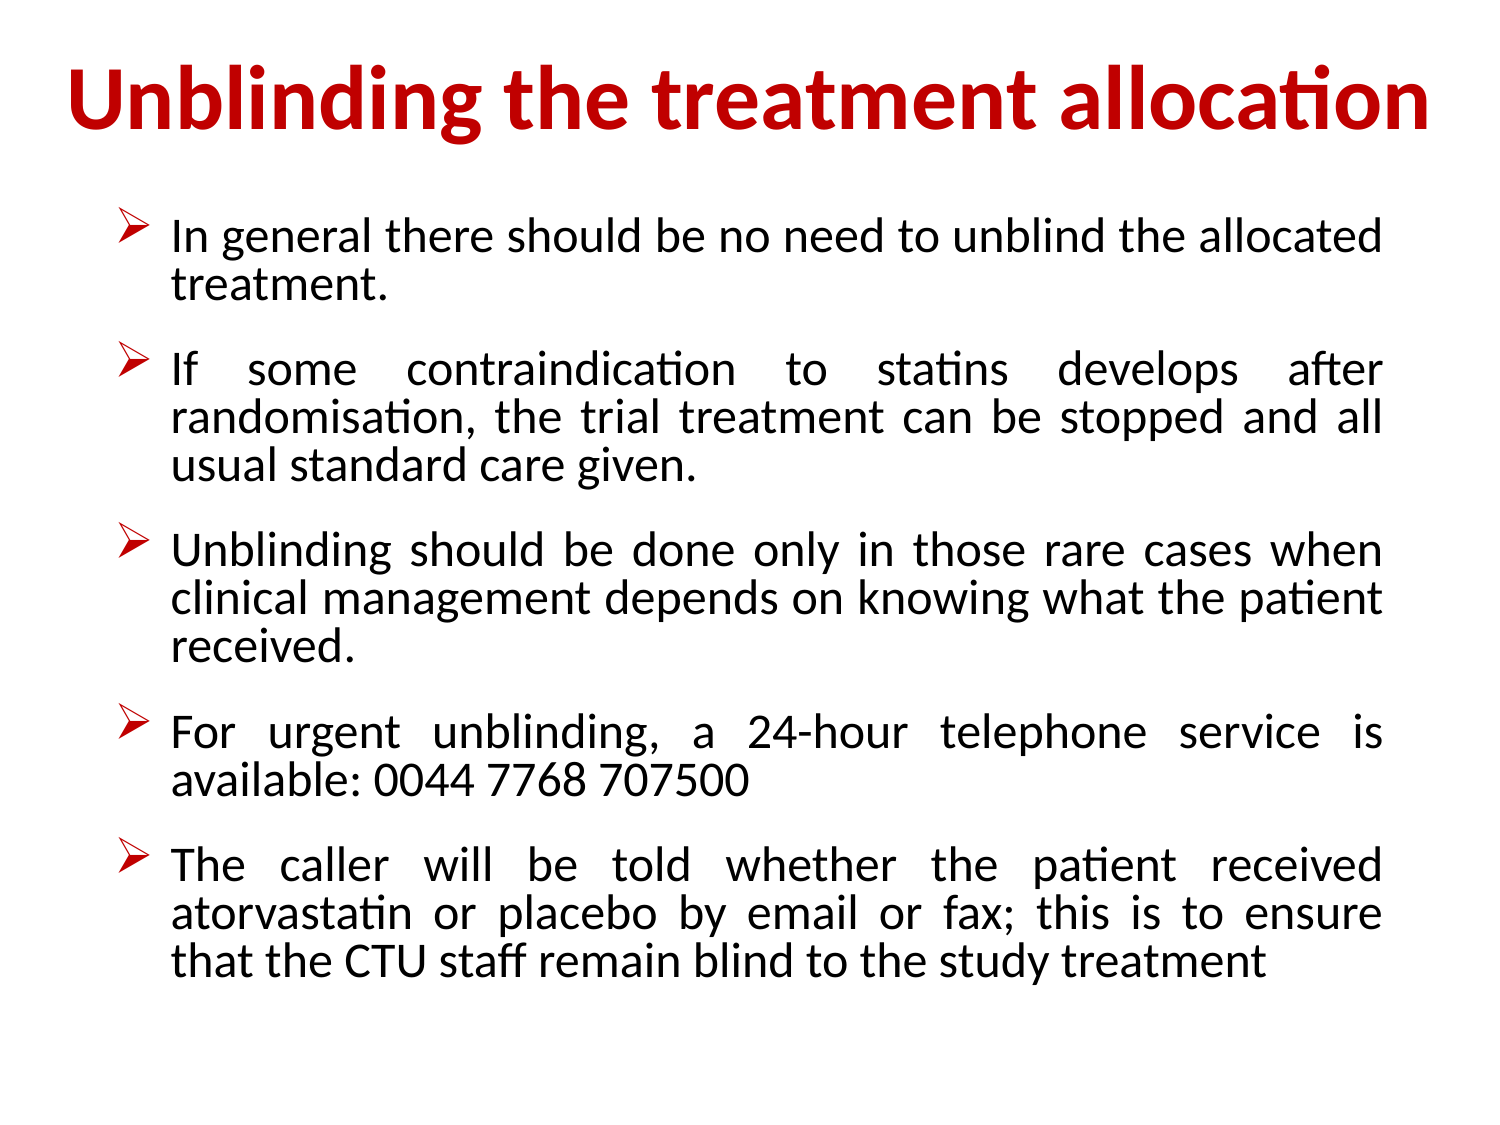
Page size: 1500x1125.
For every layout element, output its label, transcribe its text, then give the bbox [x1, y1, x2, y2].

text_box In general there should be no need to unblind the allocated treatment. If some contraindication to statins develops after randomisation, the trial treatment can be stopped and all usual standard care given. Unblinding should be done only in those rare cases when clinical management depends on knowing what the patient received. For urgent unblinding, a 24-hour telephone service is available: 0044 7768 707500 The caller will be told whether the patient received atorvastatin or placebo by email or fax; this is to ensure that the CTU staff remain blind to the study treatment [99, 206, 1399, 995]
text_box Unblinding the treatment allocation [0, 29, 1500, 158]
